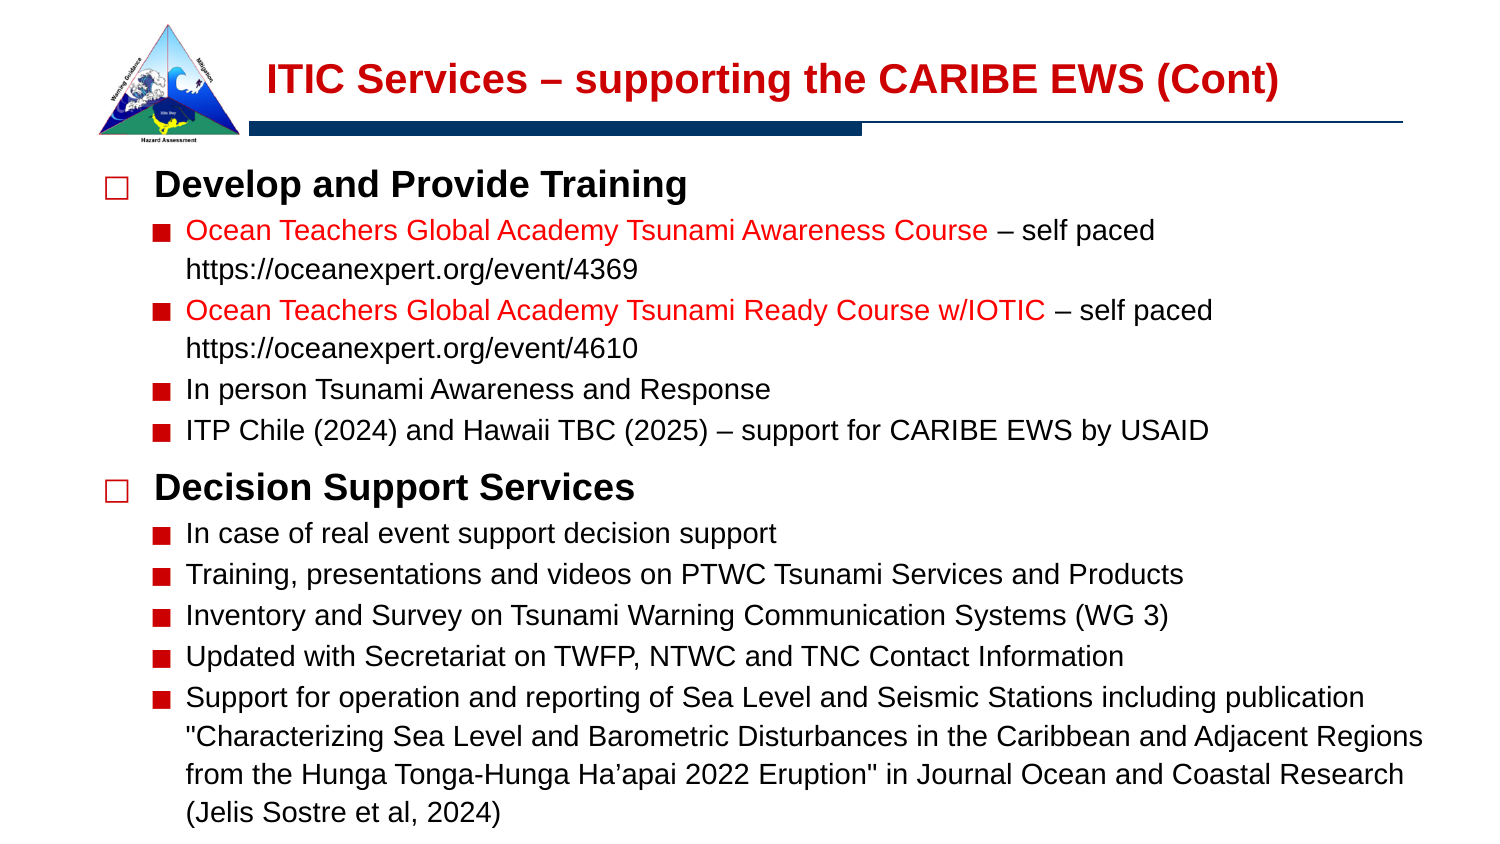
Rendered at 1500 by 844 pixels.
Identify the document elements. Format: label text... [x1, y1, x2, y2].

text_box ITIC Services – supporting the CARIBE EWS (Cont) [253, 17, 1487, 112]
picture [87, 16, 250, 149]
list Develop and Provide Training Ocean Teachers Global Academy Tsunami Awareness Course – self paced https://oceanexpert.org/event/4369 Ocean Teachers Global Academy Tsunami Ready Course w/IOTIC – self paced https://oceanexpert.org/event/4610 In person Tsunami Awareness and Response ITP Chile (2024) and Hawaii TBC (2025) – support for CARIBE EWS by USAID Decision Support Services In case of real event support decision support Training, presentations and videos on PTWC Tsunami Services and Products Inventory and Survey on Tsunami Warning Communication Systems (WG 3) Updated with Secretariat on TWFP, NTWC and TNC Contact Information Support for operation and reporting of Sea Level and Seismic Stations including publication "Characterizing Sea Level and Barometric Disturbances in the Caribbean and Adjacent Regions from the Hunga Tonga-Hunga Ha’apai 2022 Eruption" in Journal Ocean and Coastal Research (Jelis Sostre et al, 2024) [87, 147, 1478, 844]
